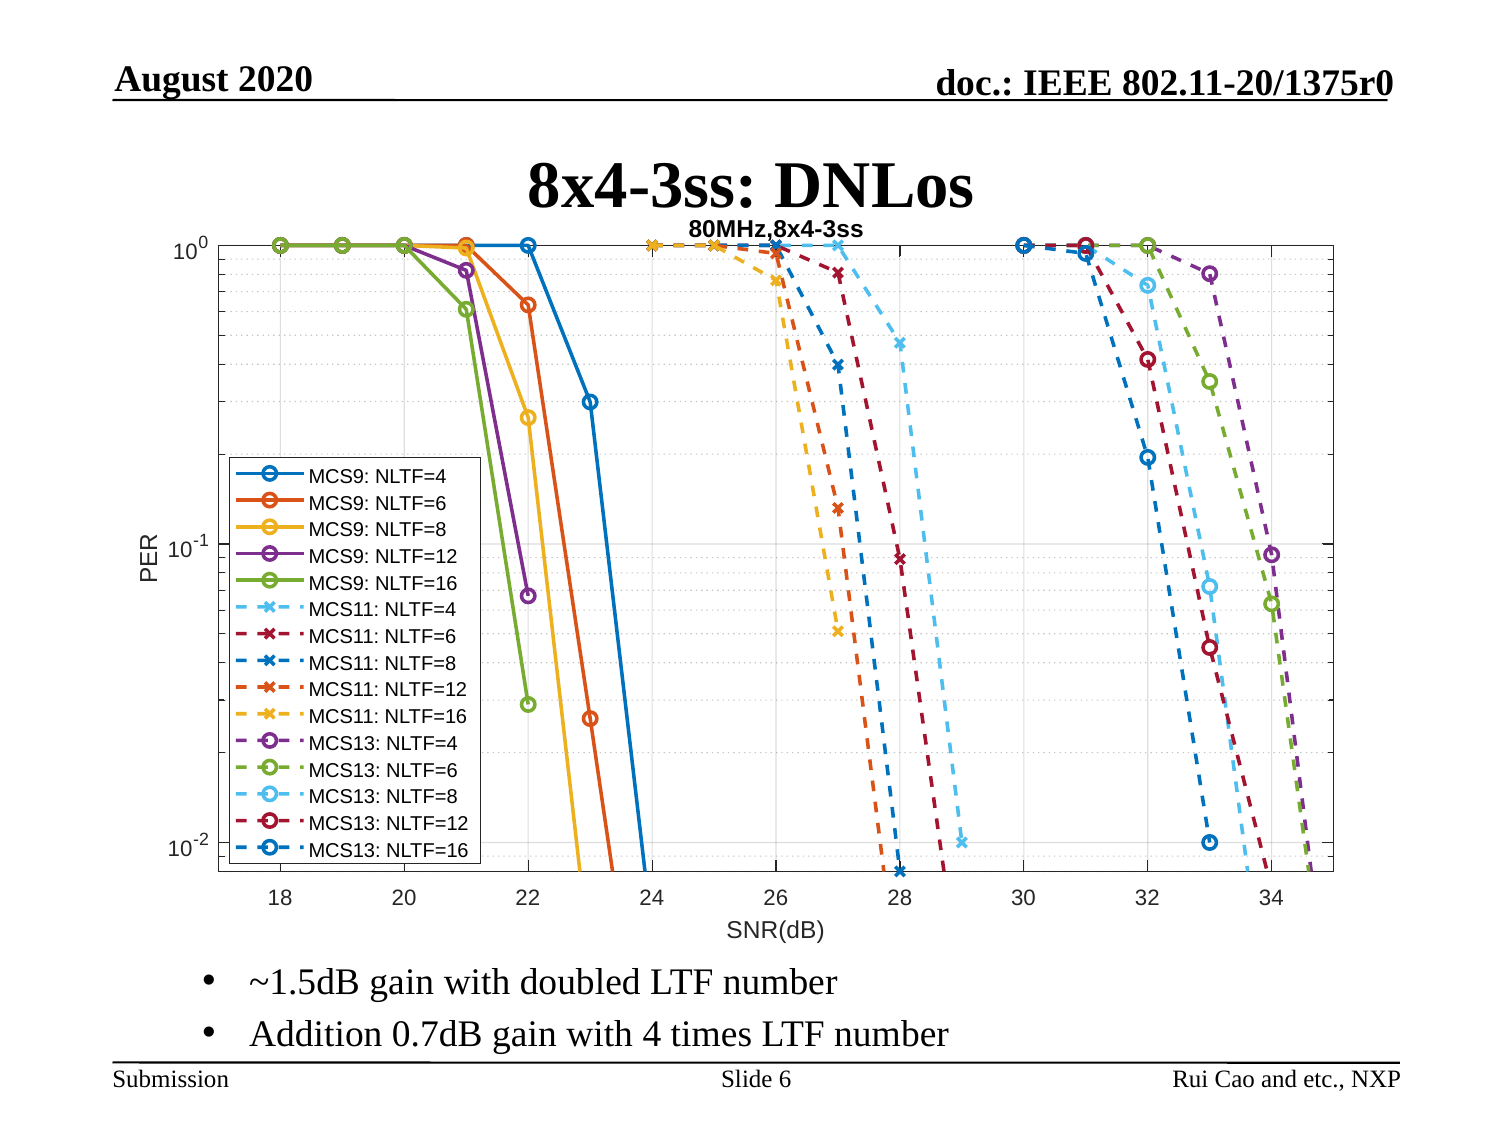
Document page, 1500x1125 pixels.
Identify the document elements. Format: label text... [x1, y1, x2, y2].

title 8x4-3ss: DNLos [114, 93, 1390, 186]
text_box ~1.5dB gain with doubled LTF number Addition 0.7dB gain with 4 times LTF number [112, 963, 1316, 1061]
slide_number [114, 54, 423, 100]
footer Rui Cao and etc., NXP [878, 1061, 1402, 1093]
picture [30, 187, 1469, 955]
slide_number Slide 6 [712, 1061, 800, 1123]
